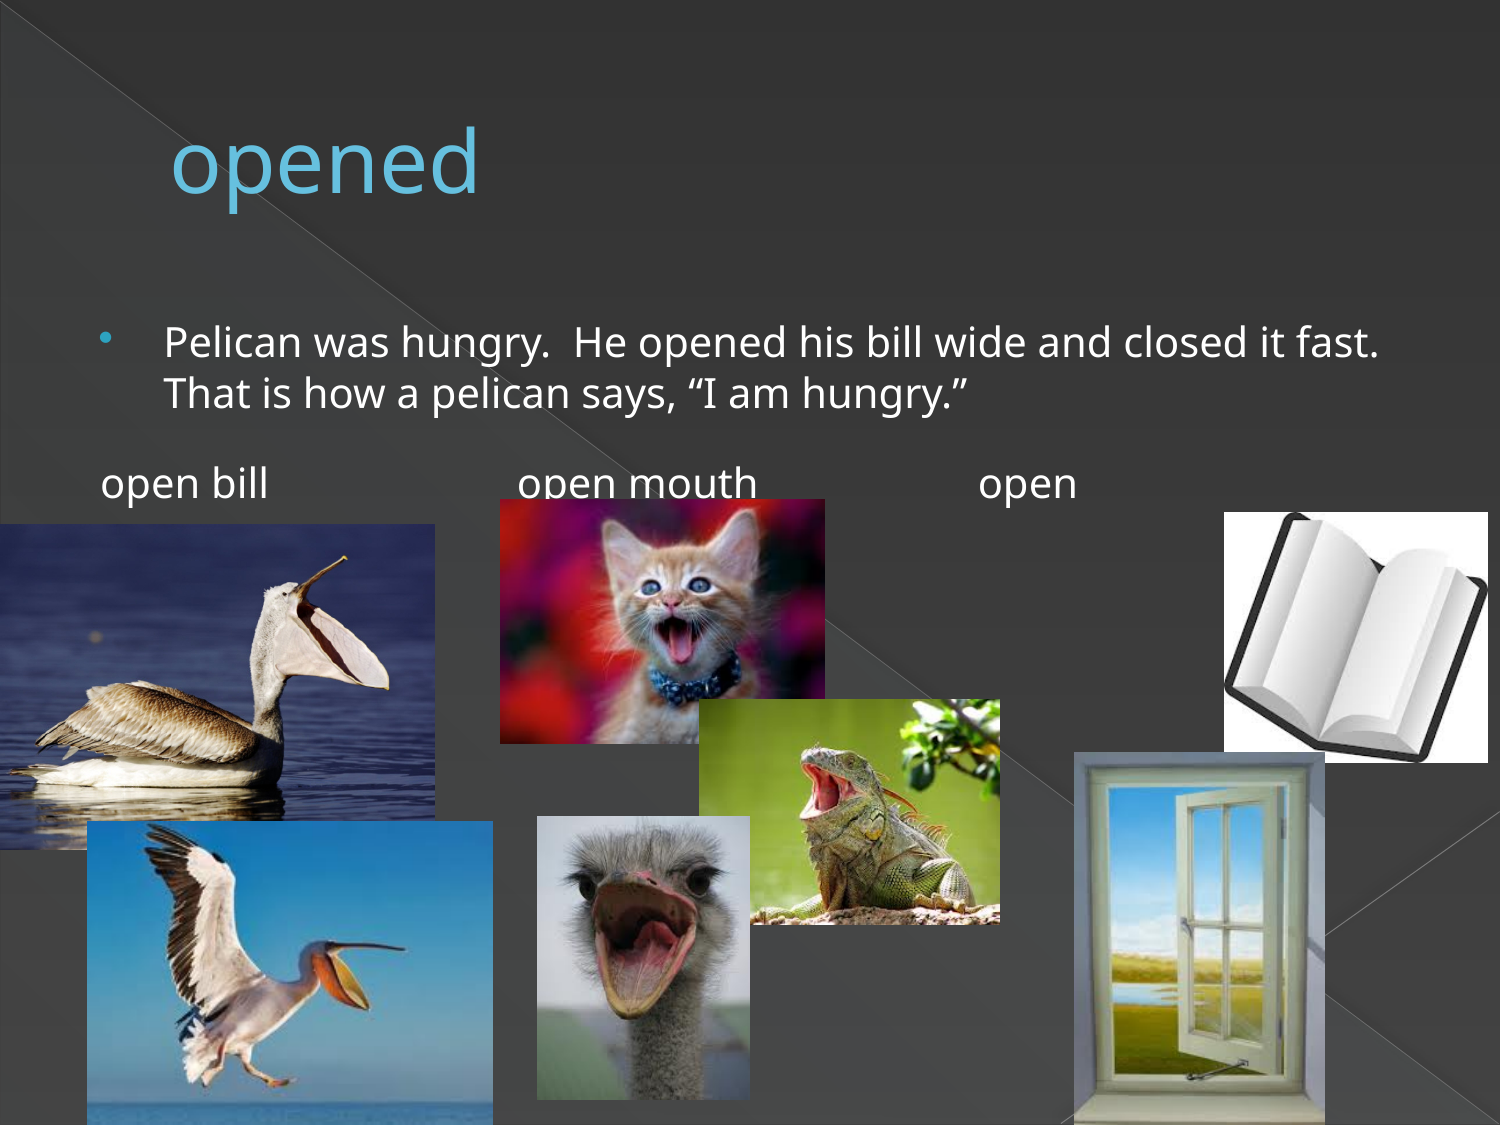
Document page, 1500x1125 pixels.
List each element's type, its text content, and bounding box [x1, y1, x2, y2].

picture [1074, 512, 1488, 1125]
picture [499, 499, 1001, 1101]
list Pelican was hungry. He opened his bill wide and closed it fast. That is how a pelican says, “I am hungry.” open bill open mouth open [75, 308, 1425, 1059]
title opened [75, 43, 1425, 274]
picture [0, 524, 493, 1125]
